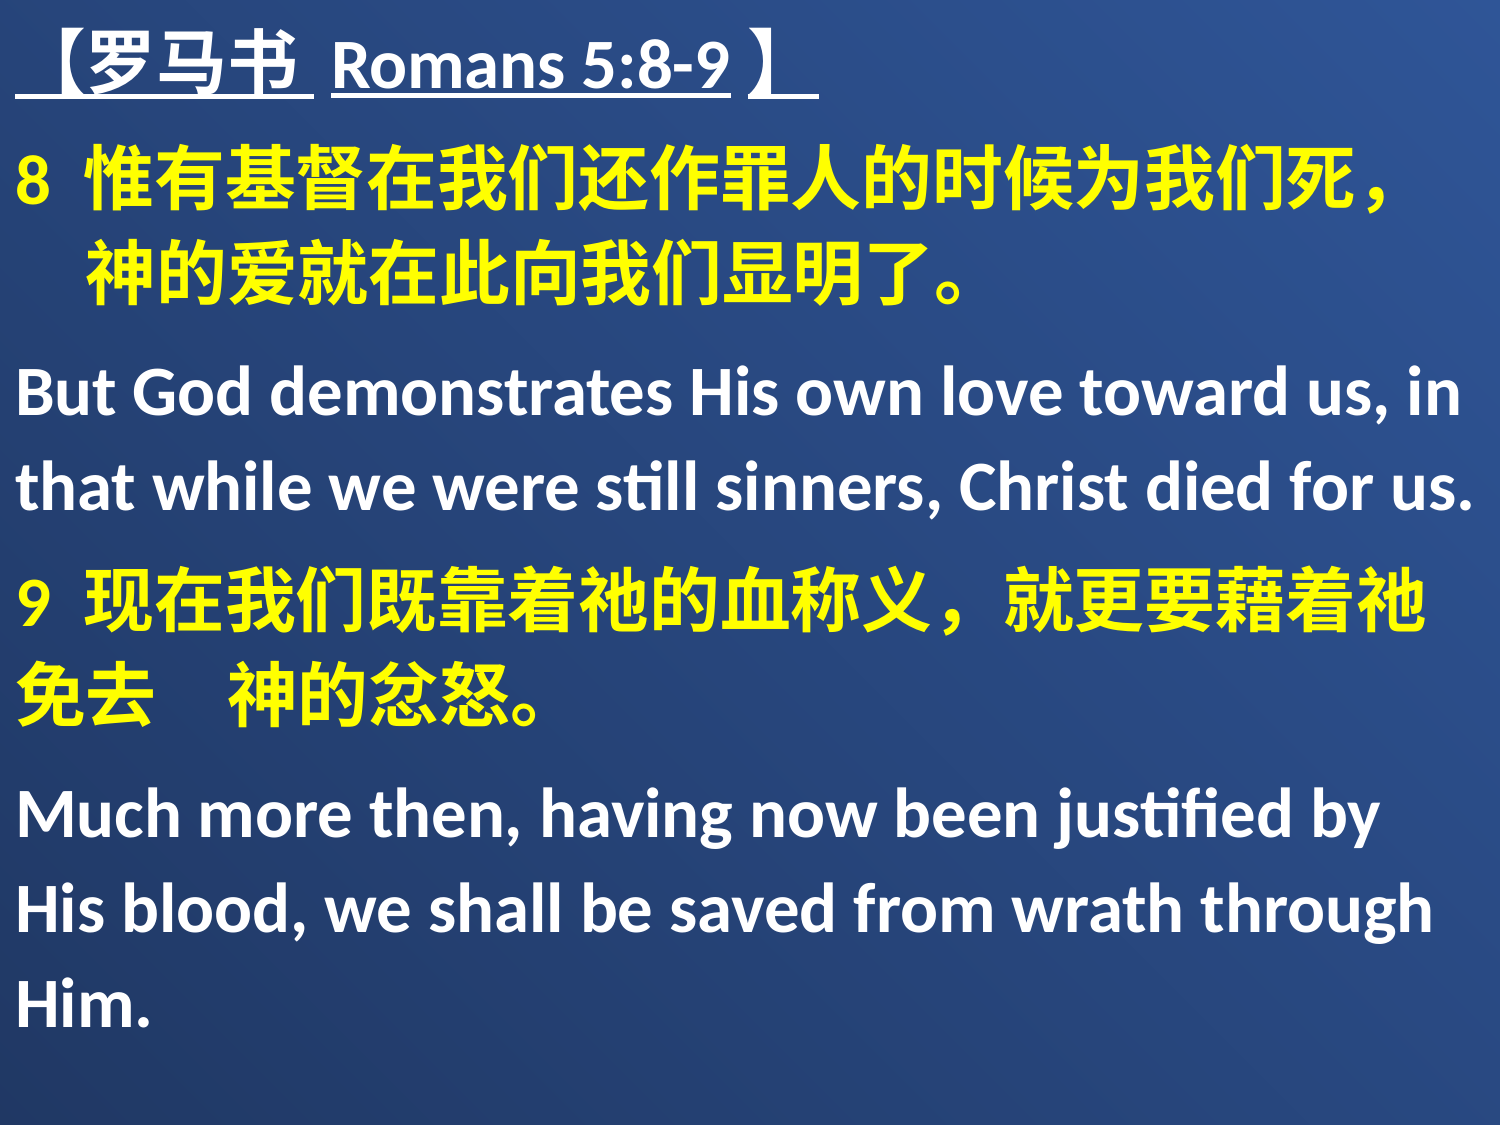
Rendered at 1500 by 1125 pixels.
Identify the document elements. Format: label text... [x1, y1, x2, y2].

subtitle 【罗马书 Romans 5:8-9】 8 惟有基督在我们还作罪人的时候为我们死， 神的爱就在此向我们显明了。 But God demonstrates His own love toward us, in that while we were still sinners, Christ died for us. 9 现在我们既靠着祂的血称义，就更要藉着祂免去 神的忿怒。 Much more then, having now been justified by His blood, we shall be saved from wrath through Him. [0, 0, 1500, 1125]
